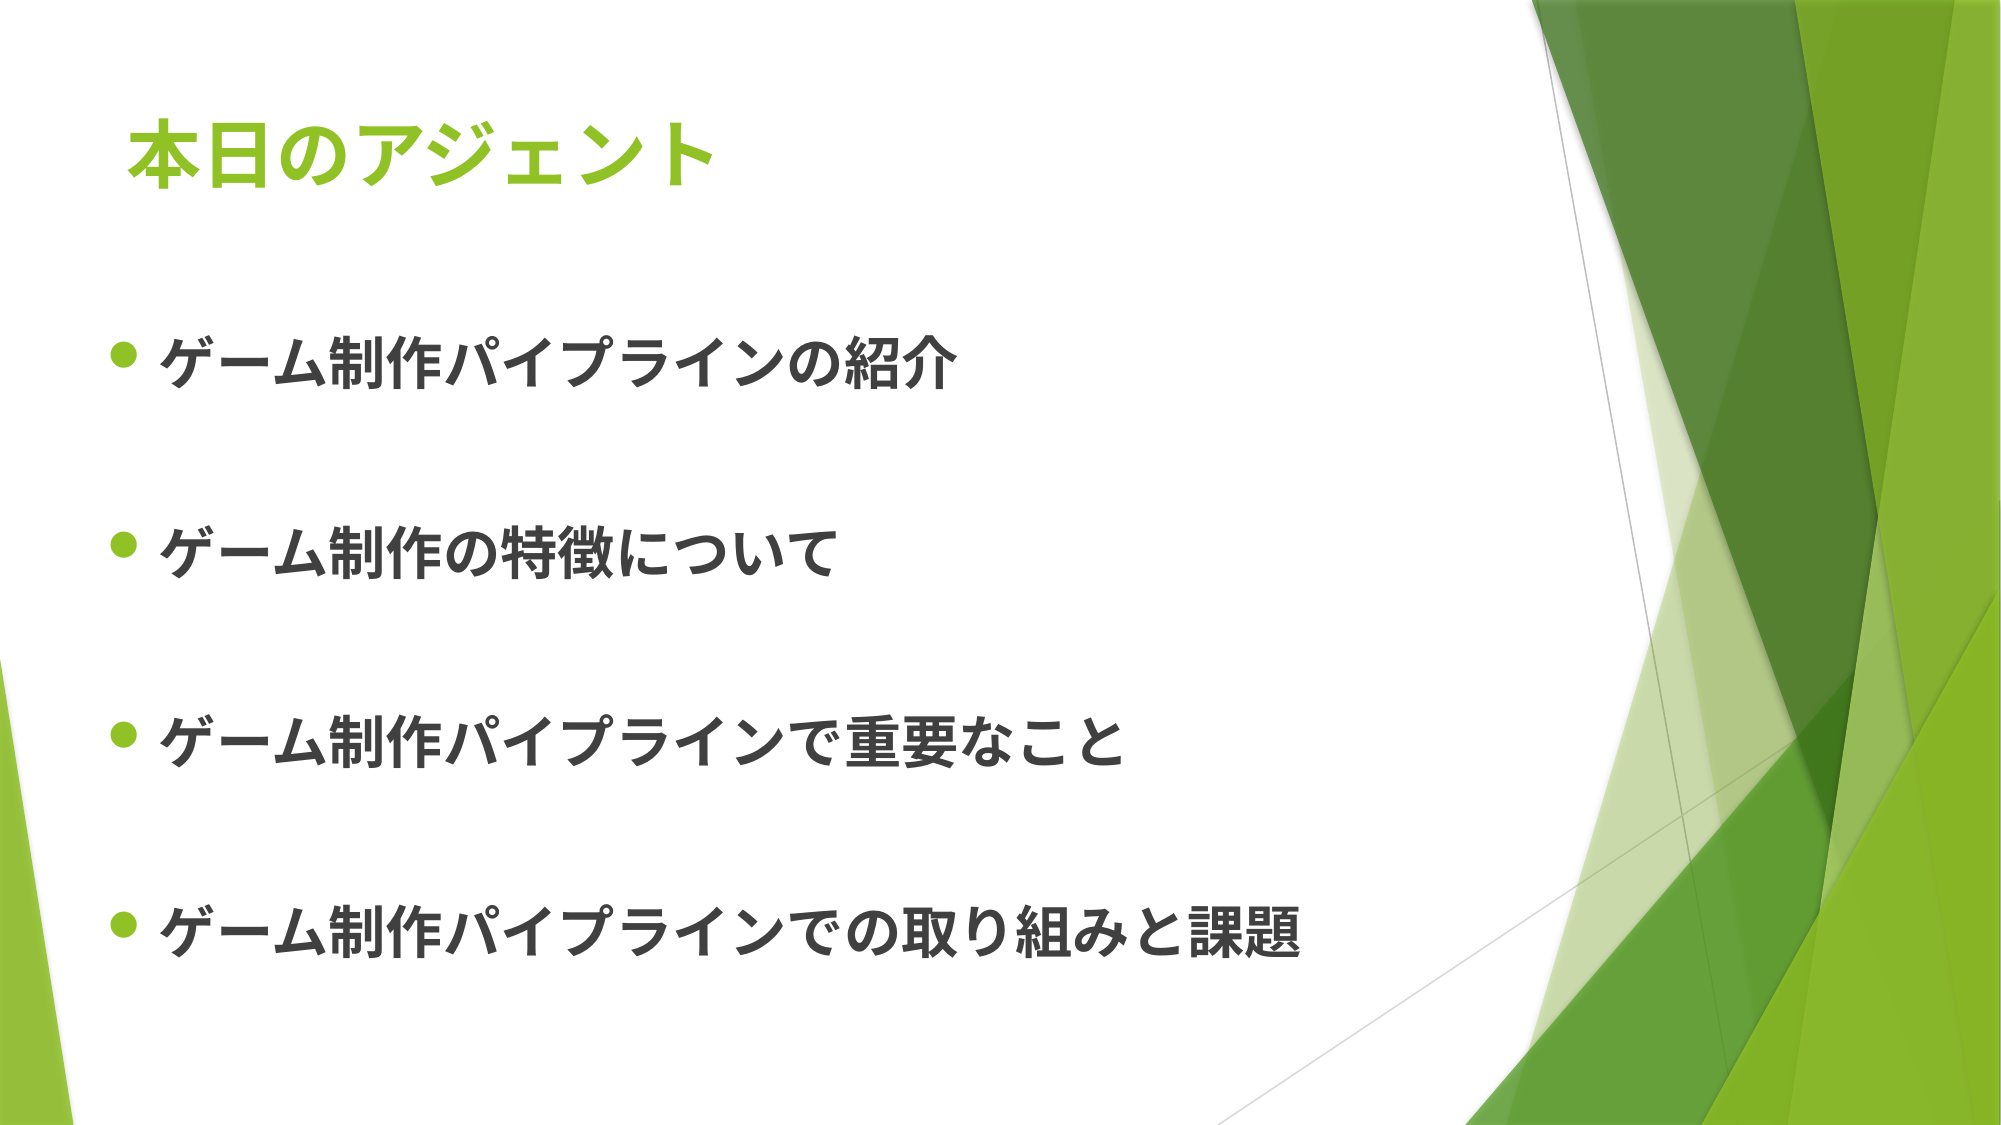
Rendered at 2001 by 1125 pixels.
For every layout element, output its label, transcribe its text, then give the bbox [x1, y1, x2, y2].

title 本日のアジェント [111, 99, 1522, 208]
list ゲーム制作パイプラインの紹介 ゲーム制作の特徴について ゲーム制作パイプラインで重要なこと ゲーム制作パイプラインでの取り組みと課題 [91, 216, 1502, 985]
